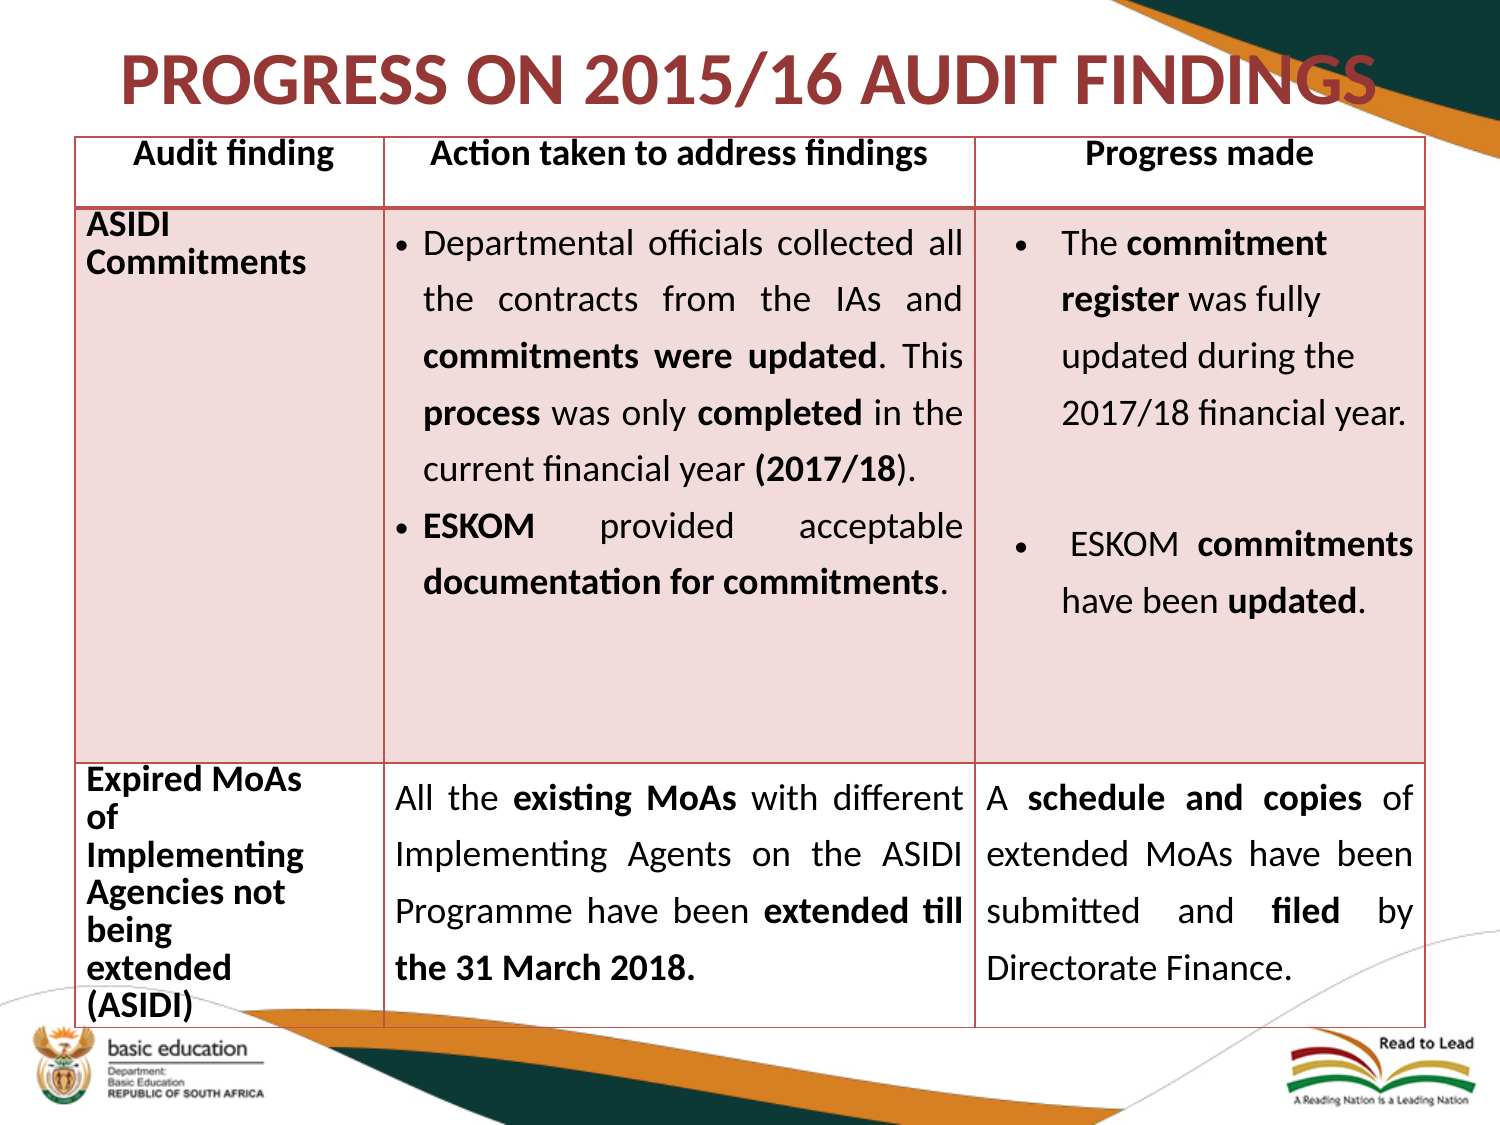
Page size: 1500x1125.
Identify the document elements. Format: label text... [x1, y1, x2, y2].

table_header Progress made [976, 138, 1424, 206]
table_cell All the existing MoAs with different Implementing Agents on the ASIDI Programme have been extended till the 31 March 2018. [385, 764, 974, 1027]
picture [0, 0, 1500, 1125]
table_cell The commitment register was fully updated during the 2017/18 financial year. ESKOM commitments have been updated. [976, 210, 1424, 762]
table_header Audit finding [76, 138, 383, 206]
table_cell Departmental officials collected all the contracts from the IAs and commitments were updated. This process was only completed in the current financial year (2017/18). ESKOM provided acceptable documentation for commitments. [385, 210, 974, 762]
table_header Action taken to address findings [385, 138, 974, 206]
table_cell ASIDI Commitments [76, 210, 383, 762]
title PROGRESS ON 2015/16 AUDIT FINDINGS [75, 0, 1425, 136]
table_cell Expired MoAs of Implementing Agencies not being extended (ASIDI) [76, 764, 383, 1027]
table_cell A schedule and copies of extended MoAs have been submitted and filed by Directorate Finance. [976, 764, 1424, 1027]
